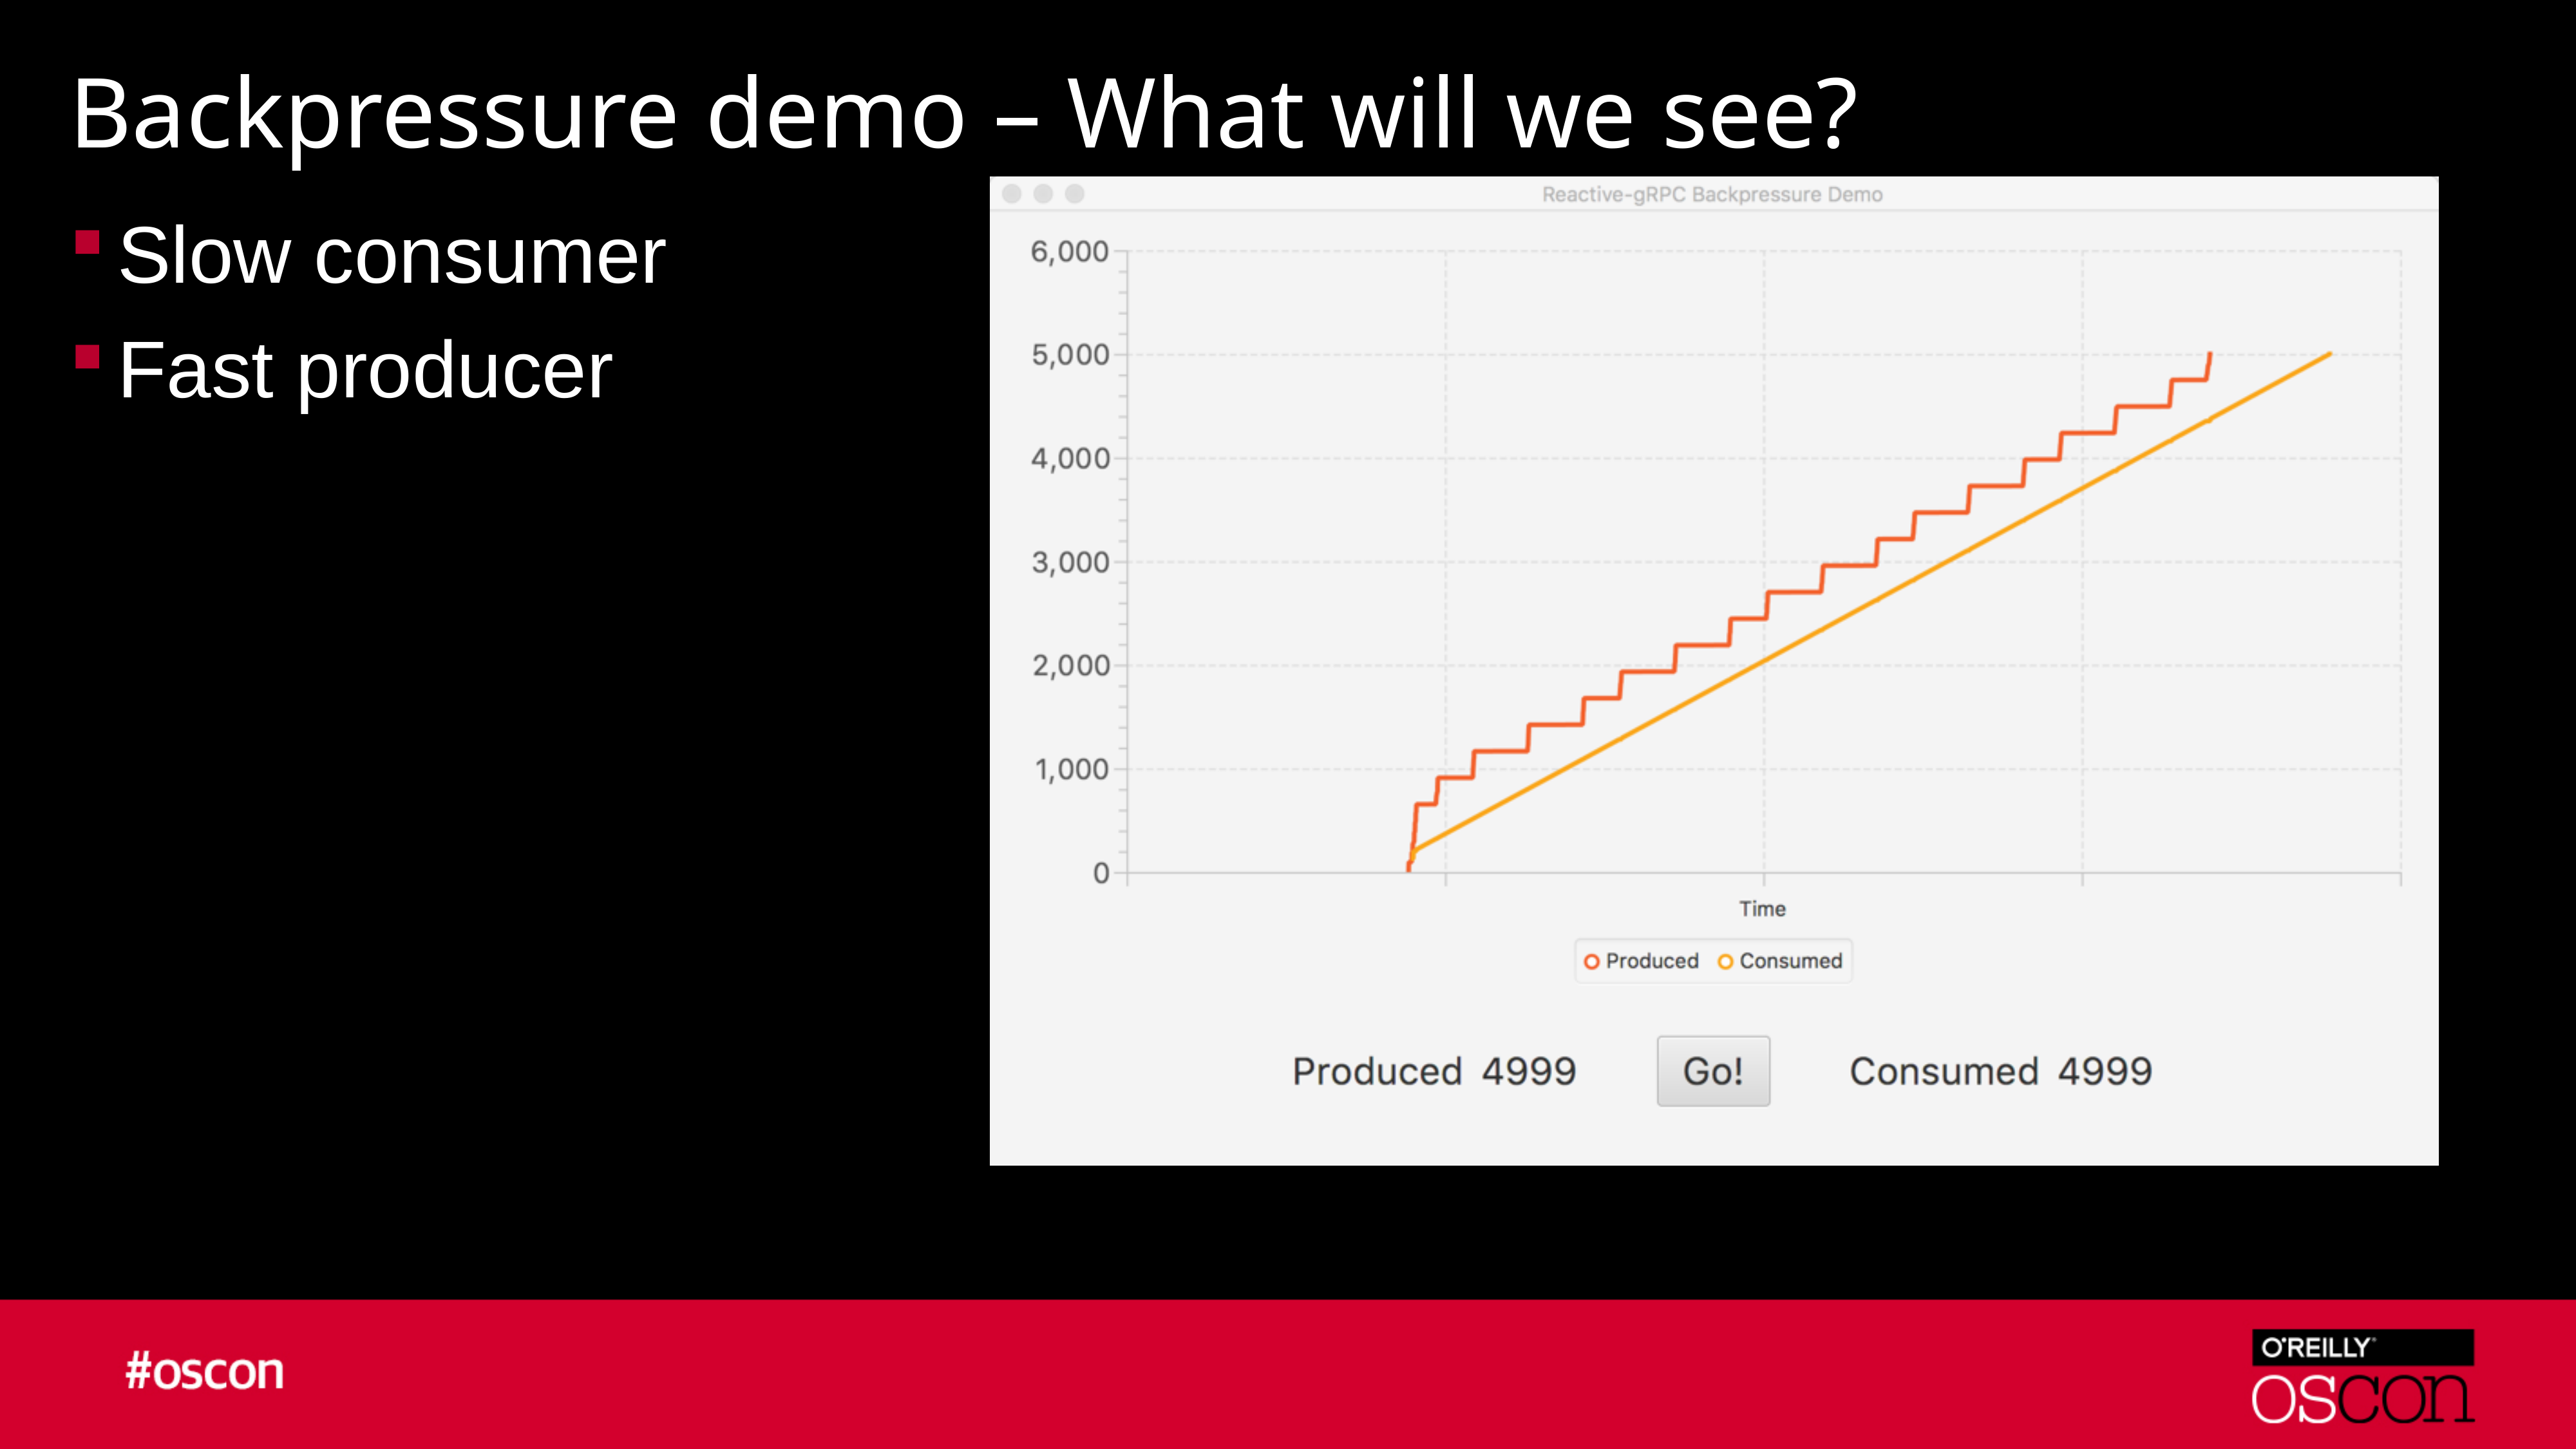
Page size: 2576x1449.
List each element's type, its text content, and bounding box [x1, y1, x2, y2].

text_box Slow consumer Fast producer [65, 209, 2510, 1449]
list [990, 176, 2439, 1166]
title Backpressure demo – What will we see? [65, 9, 2510, 209]
picture [0, 0, 2576, 1449]
